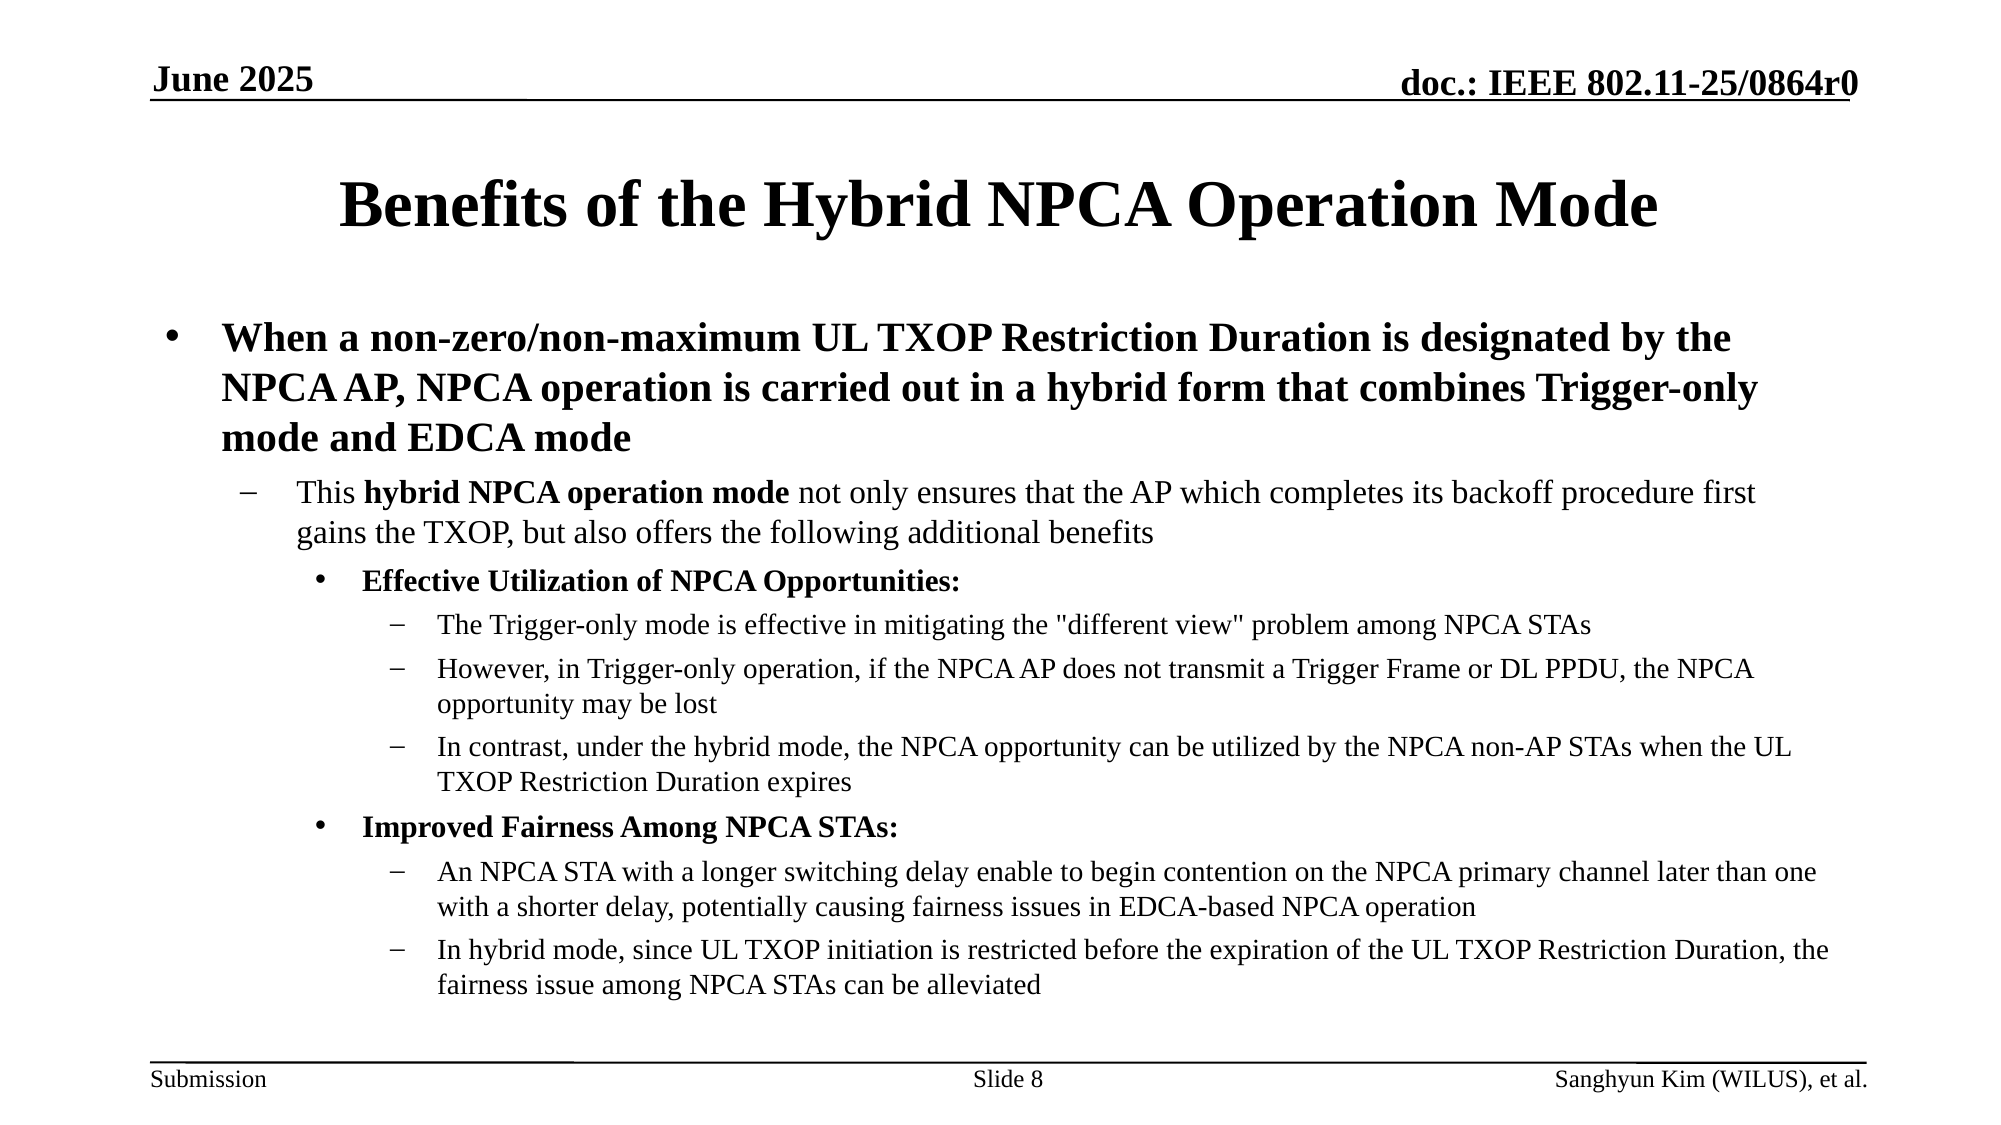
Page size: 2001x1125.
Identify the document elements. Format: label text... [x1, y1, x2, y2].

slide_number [152, 54, 563, 100]
list When a non-zero/non-maximum UL TXOP Restriction Duration is designated by the NPCA AP, NPCA operation is carried out in a hybrid form that combines Trigger-only mode and EDCA mode This hybrid NPCA operation mode not only ensures that the AP which completes its backoff procedure first gains the TXOP, but also offers the following additional benefits Effective Utilization of NPCA Opportunities: The Trigger-only mode is effective in mitigating the "different view" problem among NPCA STAs However, in Trigger-only operation, if the NPCA AP does not transmit a Trigger Frame or DL PPDU, the NPCA opportunity may be lost In contrast, under the hybrid mode, the NPCA opportunity can be utilized by the NPCA non-AP STAs when the UL TXOP Restriction Duration expires Improved Fairness Among NPCA STAs: An NPCA STA with a longer switching delay enable to begin contention on the NPCA primary channel later than one with a shorter delay, potentially causing fairness issues in EDCA-based NPCA operation In hybrid mode, since UL TXOP initiation is restricted before the expiration of the UL TXOP Restriction Duration, the fairness issue among NPCA STAs can be alleviated [149, 302, 1850, 1025]
title Benefits of the Hybrid NPCA Operation Mode [149, 112, 1850, 288]
slide_number Slide 8 [950, 1061, 1067, 1123]
footer Sanghyun Kim (WILUS), et al. [1171, 1061, 1869, 1093]
